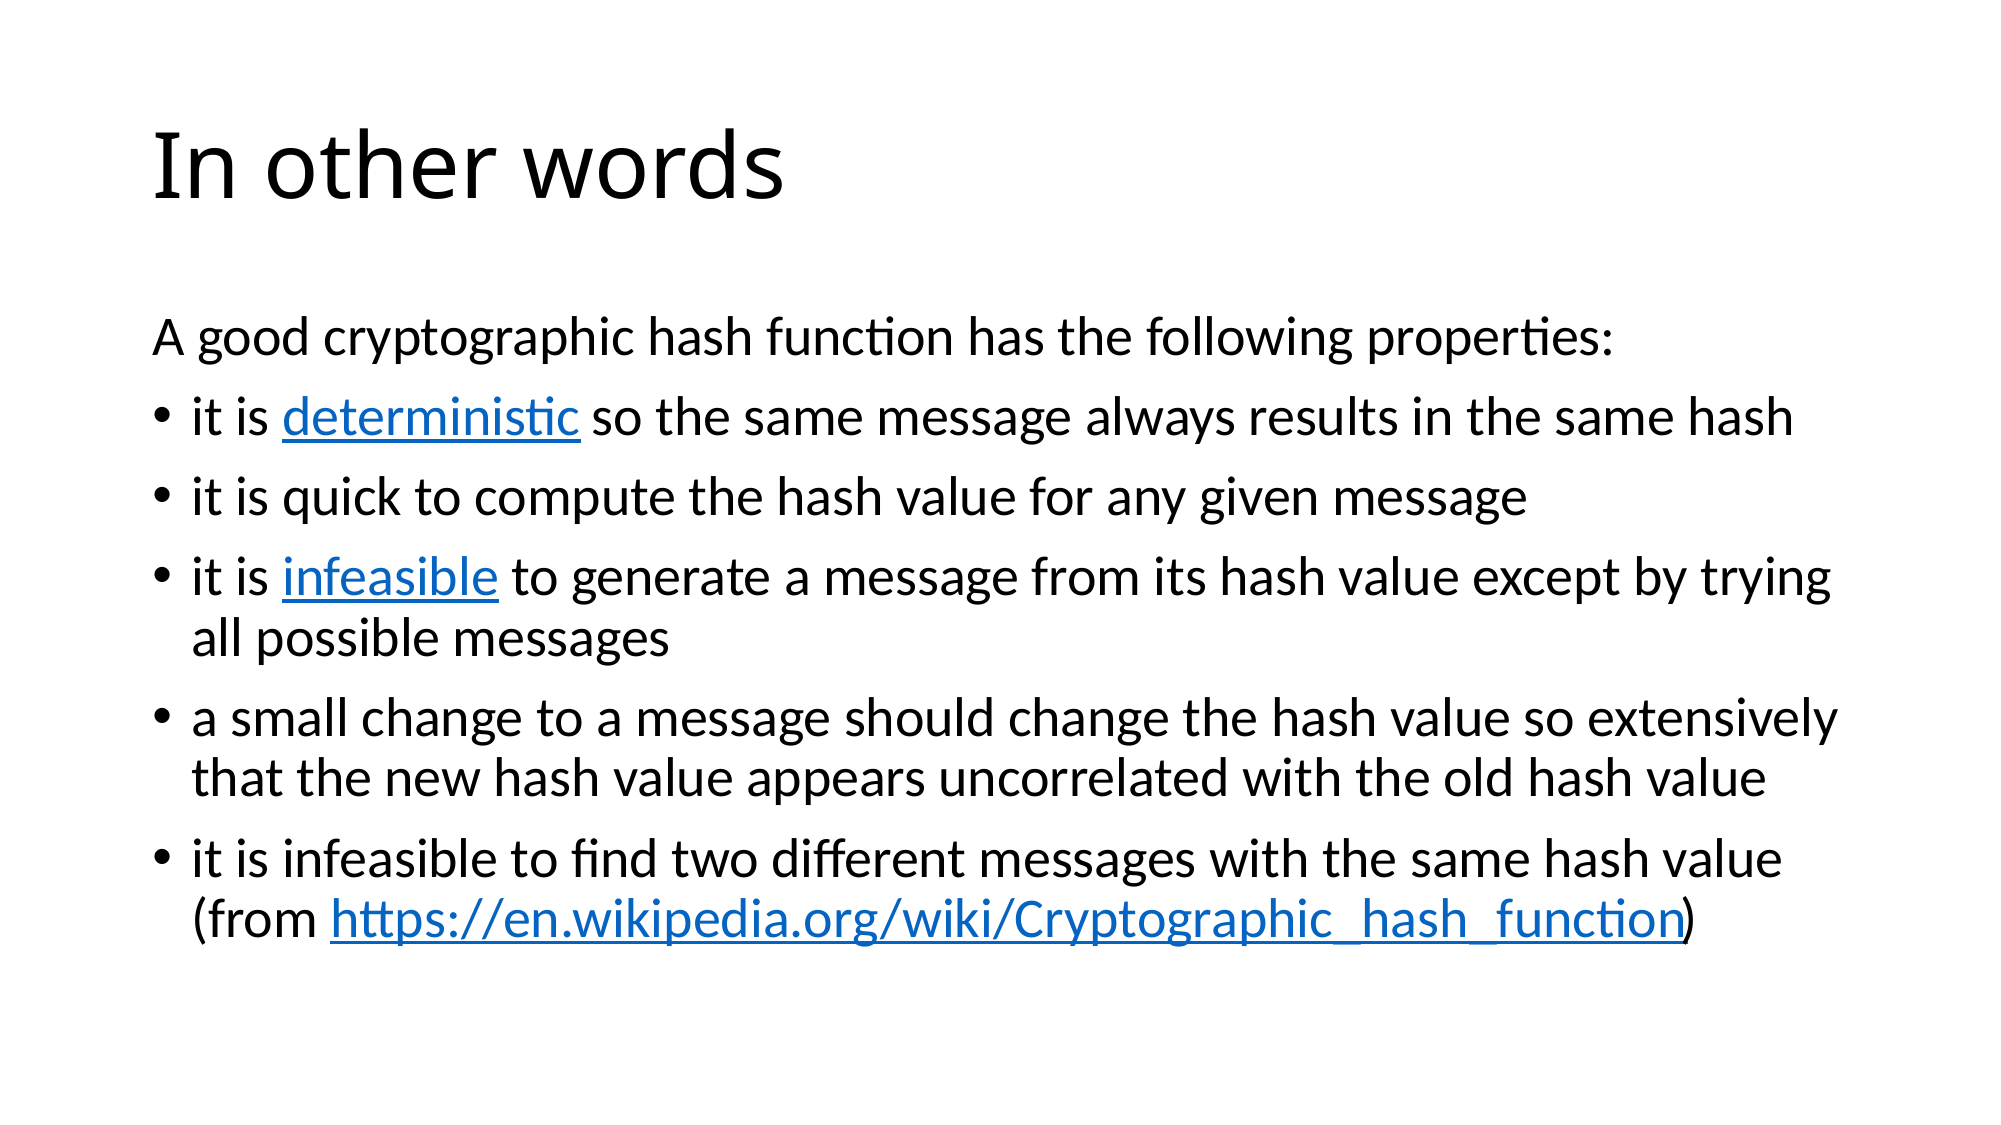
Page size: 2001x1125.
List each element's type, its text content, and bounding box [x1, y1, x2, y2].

title In other words [137, 59, 1863, 278]
list A good cryptographic hash function has the following properties: it is deterministic so the same message always results in the same hash it is quick to compute the hash value for any given message it is infeasible to generate a message from its hash value except by trying all possible messages a small change to a message should change the hash value so extensively that the new hash value appears uncorrelated with the old hash value it is infeasible to find two different messages with the same hash value (from https://en.wikipedia.org/wiki/Cryptographic_hash_function) [137, 299, 1863, 1014]
